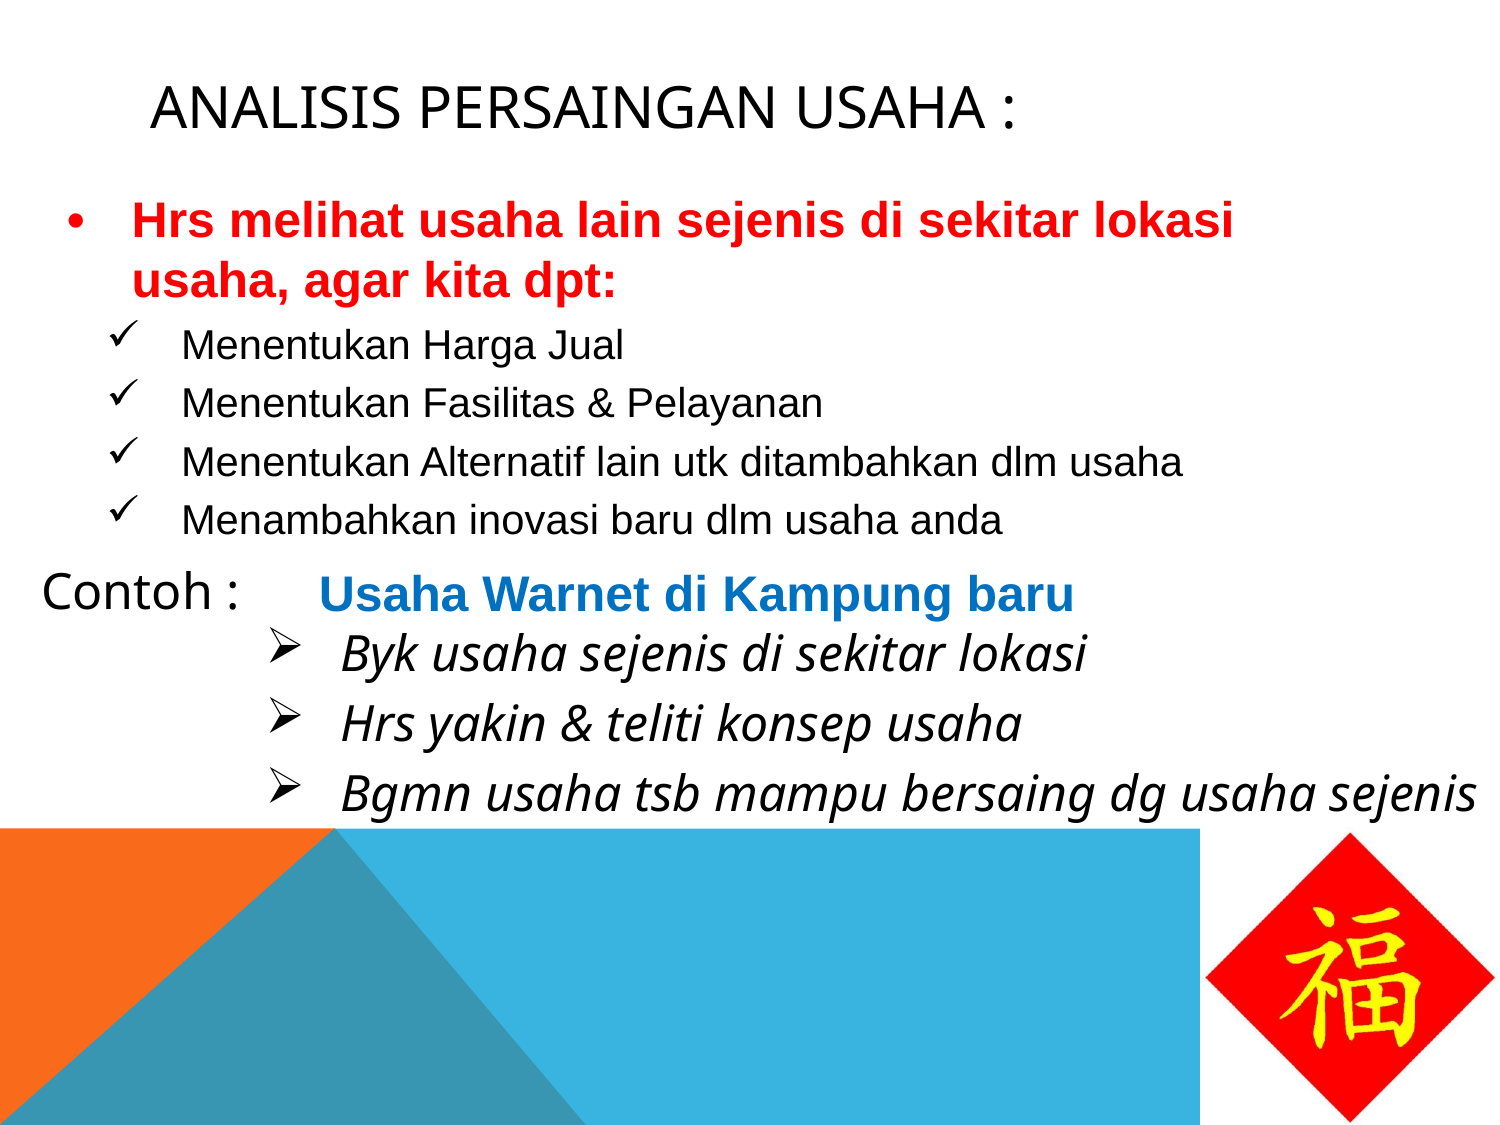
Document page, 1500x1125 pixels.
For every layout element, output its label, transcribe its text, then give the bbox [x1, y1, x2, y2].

text_box • Hrs melihat usaha lain sejenis di sekitar lokasi usaha, agar kita dpt: [67, 187, 1404, 308]
text_box Contoh : [41, 559, 319, 620]
title Analisis persaingan usaha : [135, 60, 1369, 150]
text_box Menentukan Harga Jual Menentukan Fasilitas & Pelayanan Menentukan Alternatif lain utk ditambahkan dlm usaha Menambahkan inovasi baru dlm usaha anda [94, 311, 1421, 549]
text_box Usaha Warnet di Kampung baru [318, 561, 1173, 621]
picture [1199, 827, 1500, 1125]
text_box Byk usaha sejenis di sekitar lokasi Hrs yakin & teliti konsep usaha Bgmn usaha tsb mampu bersaing dg usaha sejenis [265, 621, 1500, 822]
